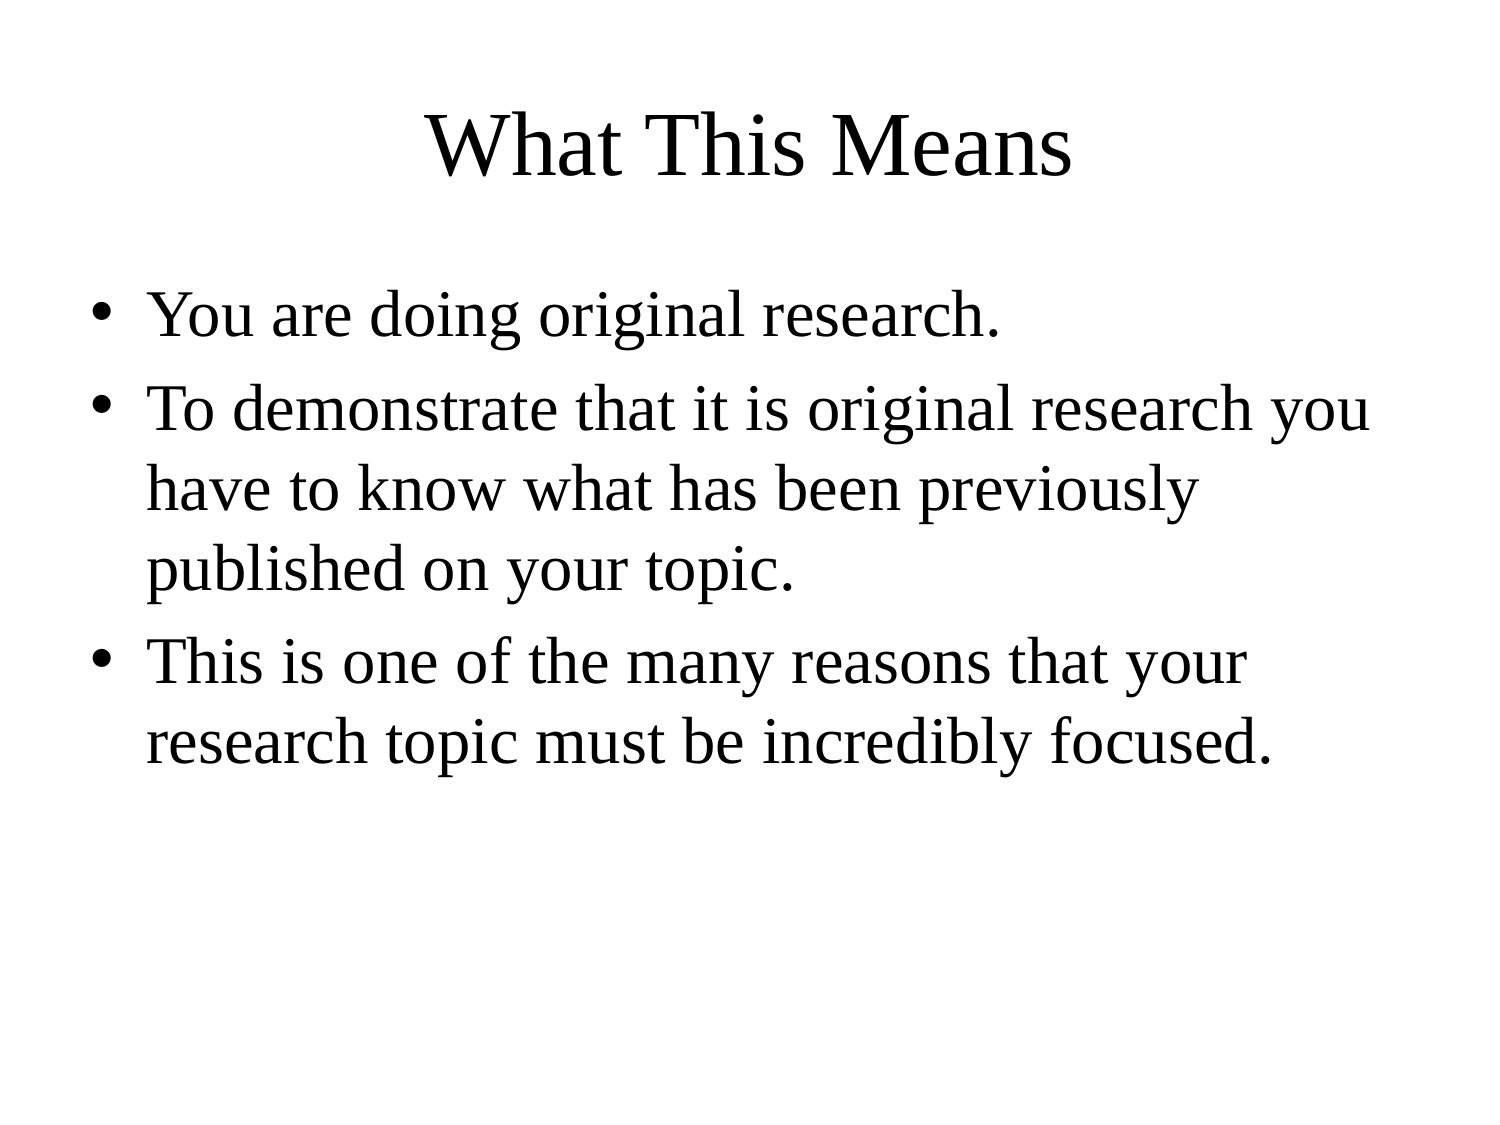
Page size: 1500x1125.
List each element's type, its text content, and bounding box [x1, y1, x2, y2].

title What This Means [75, 45, 1425, 233]
list You are doing original research. To demonstrate that it is original research you have to know what has been previously published on your topic. This is one of the many reasons that your research topic must be incredibly focused. [75, 262, 1425, 1005]
